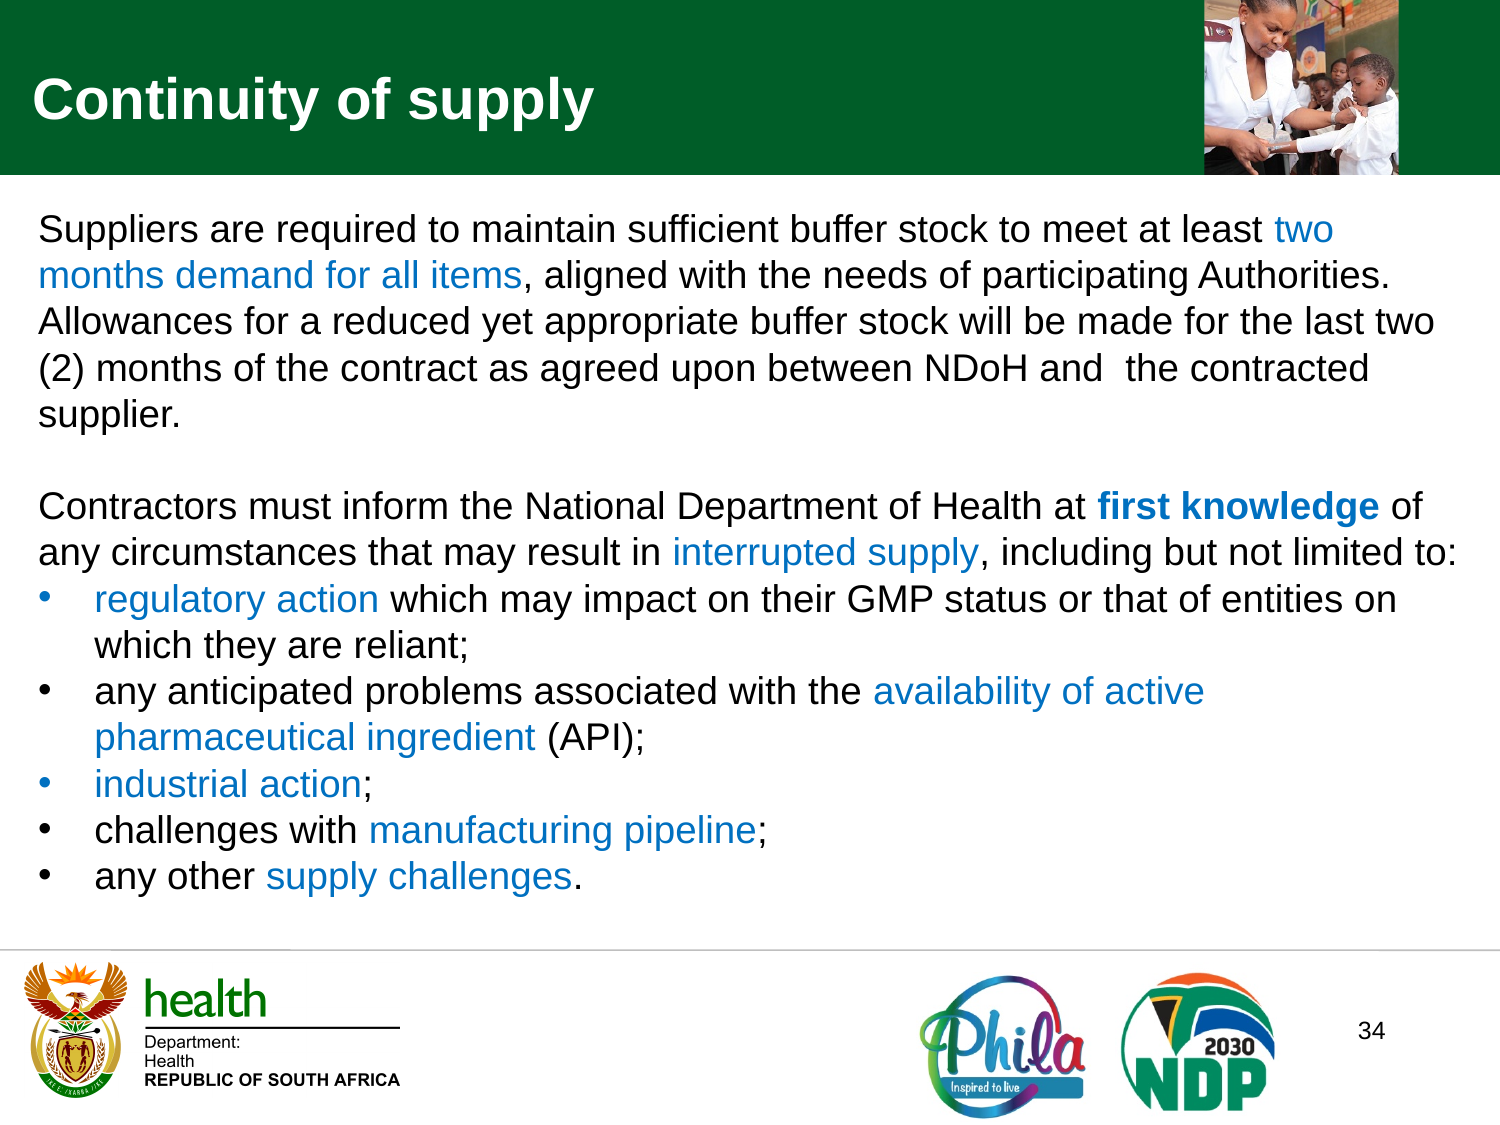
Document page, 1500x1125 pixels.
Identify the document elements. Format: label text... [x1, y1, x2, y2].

picture [1204, 0, 1399, 175]
text_box Continuity of supply [17, 0, 931, 139]
title 34 [628, 1006, 1408, 1125]
picture [916, 972, 1092, 1006]
picture [24, 962, 400, 1098]
picture [1115, 962, 1290, 1006]
text_box Suppliers are required to maintain sufficient buffer stock to meet at least two months demand for all items, aligned with the needs of participating Authorities. Allowances for a reduced yet appropriate buffer stock will be made for the last two (2) months of the contract as agreed upon between NDoH and the contracted supplier. Contractors must inform the National Department of Health at first knowledge of any circumstances that may result in interrupted supply, including but not limited to: regulatory action which may impact on their GMP status or that of entities on which they are reliant; any anticipated problems associated with the availability of active pharmaceutical ingredient (API); industrial action; challenges with manufacturing pipeline; any other supply challenges. [23, 196, 1477, 905]
